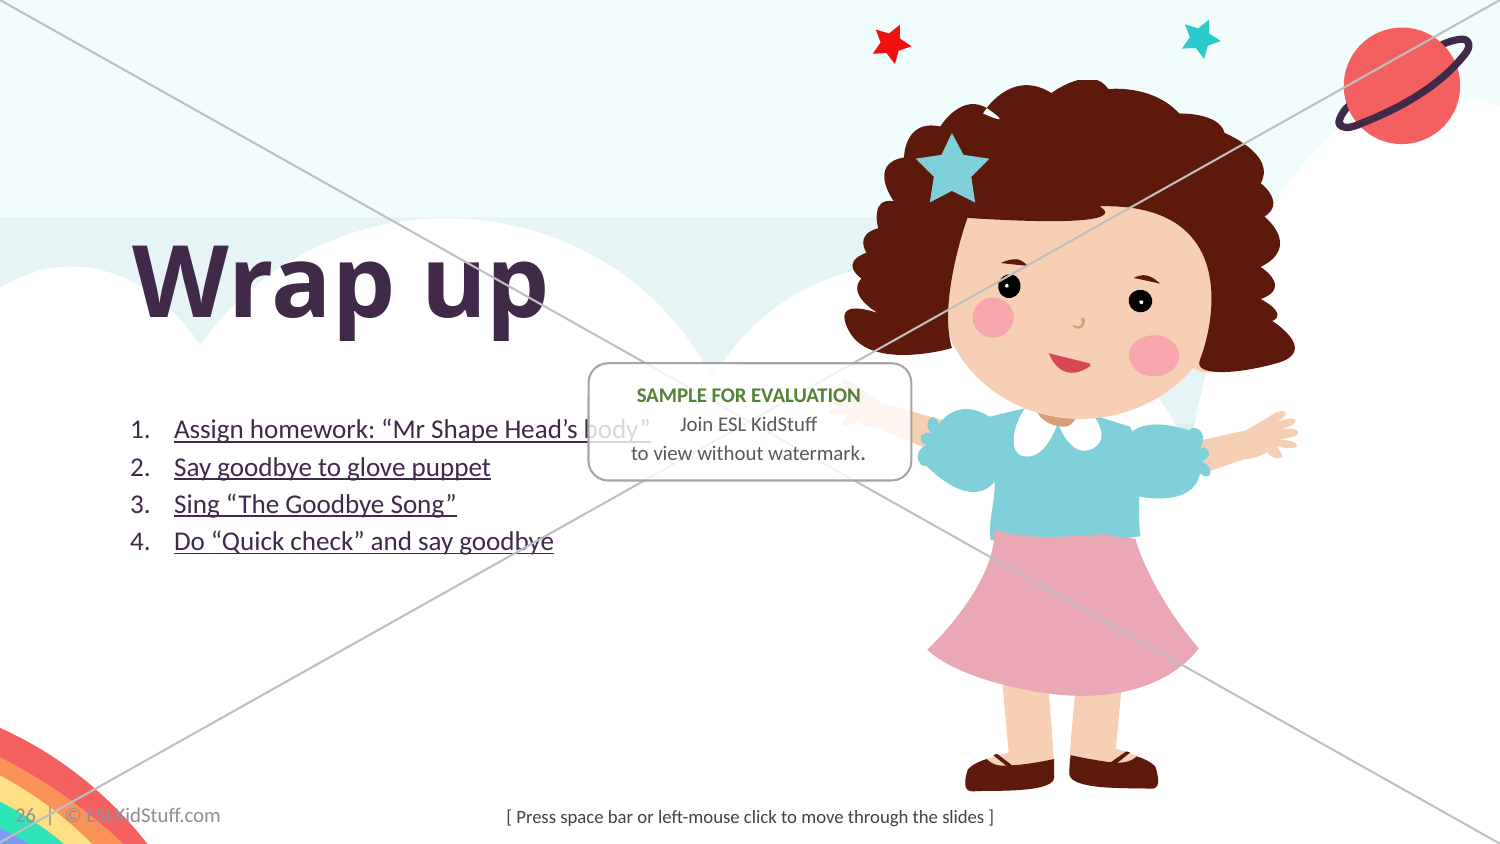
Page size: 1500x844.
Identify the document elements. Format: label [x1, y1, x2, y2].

text_box [0, 0, 1500, 844]
